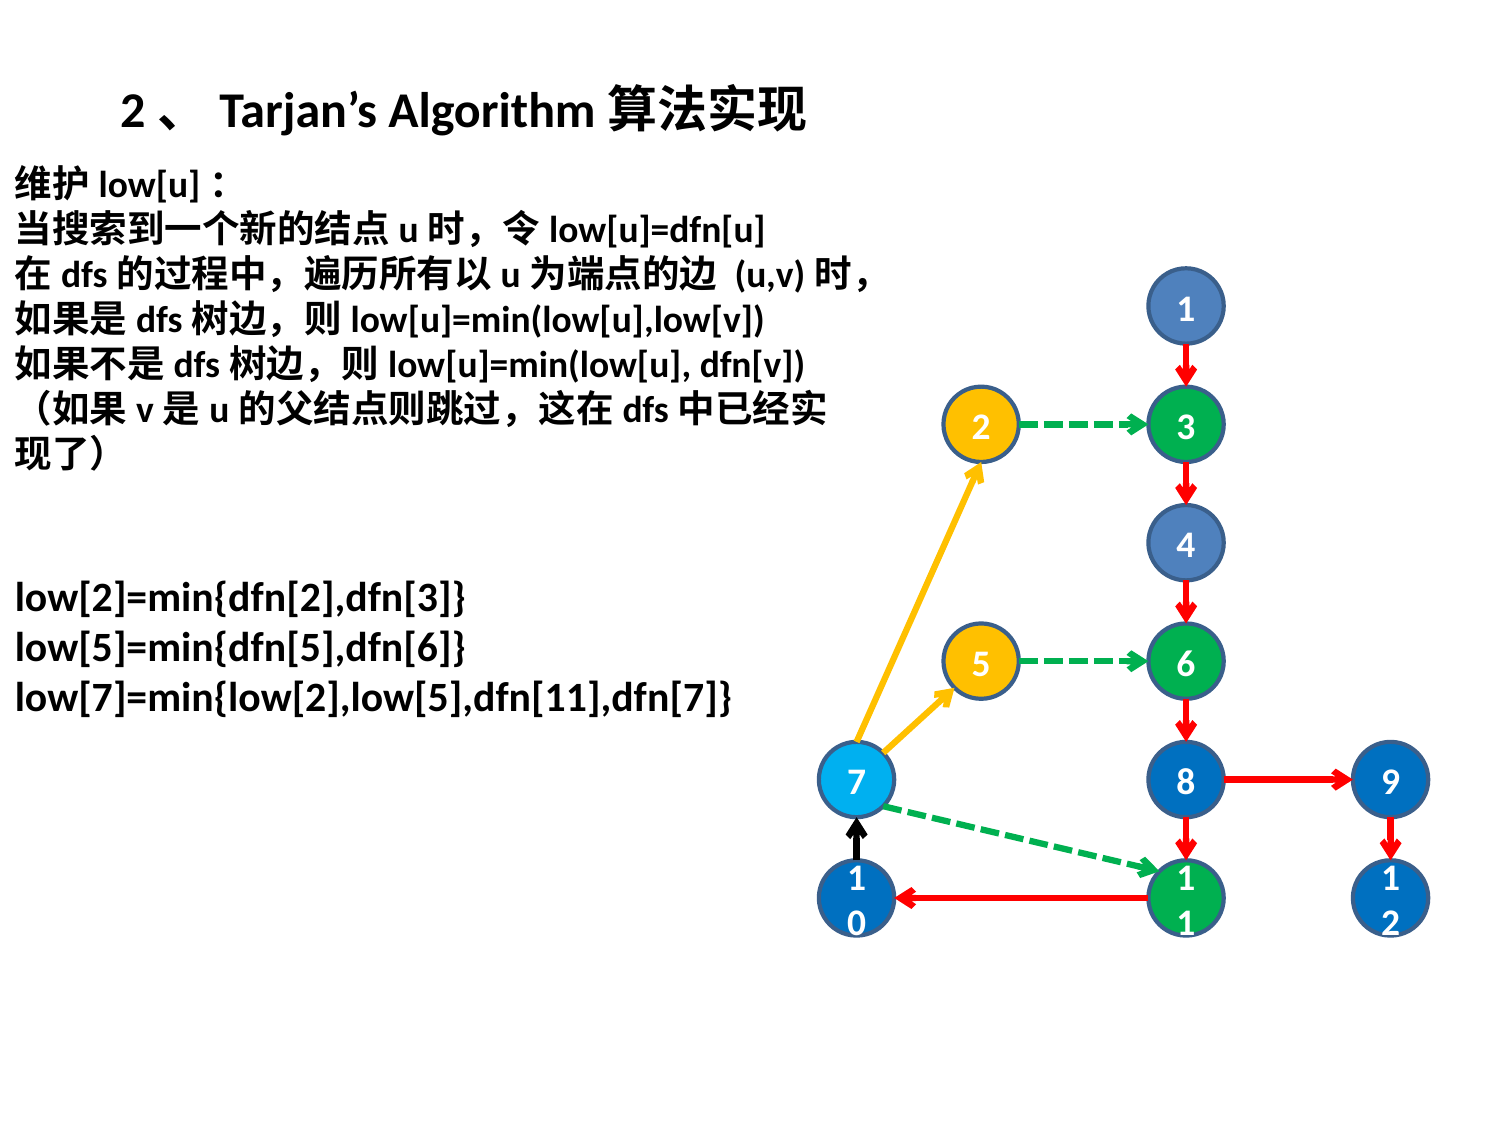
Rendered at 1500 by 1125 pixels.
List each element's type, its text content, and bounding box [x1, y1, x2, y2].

text_box 7 [816, 739, 897, 820]
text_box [886, 684, 952, 757]
text_box 1 [1146, 266, 1226, 346]
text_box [988, 700, 1055, 978]
text_box 3 [1146, 384, 1226, 464]
text_box 维护low[u]： 当搜索到一个新的结点u时，令low[u]=dfn[u] 在dfs的过程中，遍历所有以u为端点的边 (u,v)时， 如果是dfs树边，则low[u]=min(low[u],low[v]) 如果不是dfs树边，则low[u]=min(low[u], dfn[v]) （如果v是u的父结点则跳过，这在dfs中已经实现了） [0, 152, 879, 483]
text_box 2 [941, 384, 1021, 465]
text_box 9 [1350, 739, 1431, 820]
text_box 5 [950, 673, 1020, 701]
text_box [778, 539, 1060, 665]
text_box 2、Tarjan’s Algorithm算法实现 [105, 70, 1172, 145]
text_box 6 [1146, 621, 1226, 701]
text_box 11 [1146, 858, 1226, 938]
text_box 8 [1146, 739, 1226, 820]
text_box 10 [816, 858, 897, 938]
text_box 12 [1350, 858, 1431, 938]
text_box low[2]=min{dfn[2],dfn[3]} low[5]=min{dfn[5],dfn[6]} low[7]=min{low[2],low[5],dfn[11],dfn[7]} [0, 562, 950, 728]
text_box 4 [1146, 503, 1226, 583]
